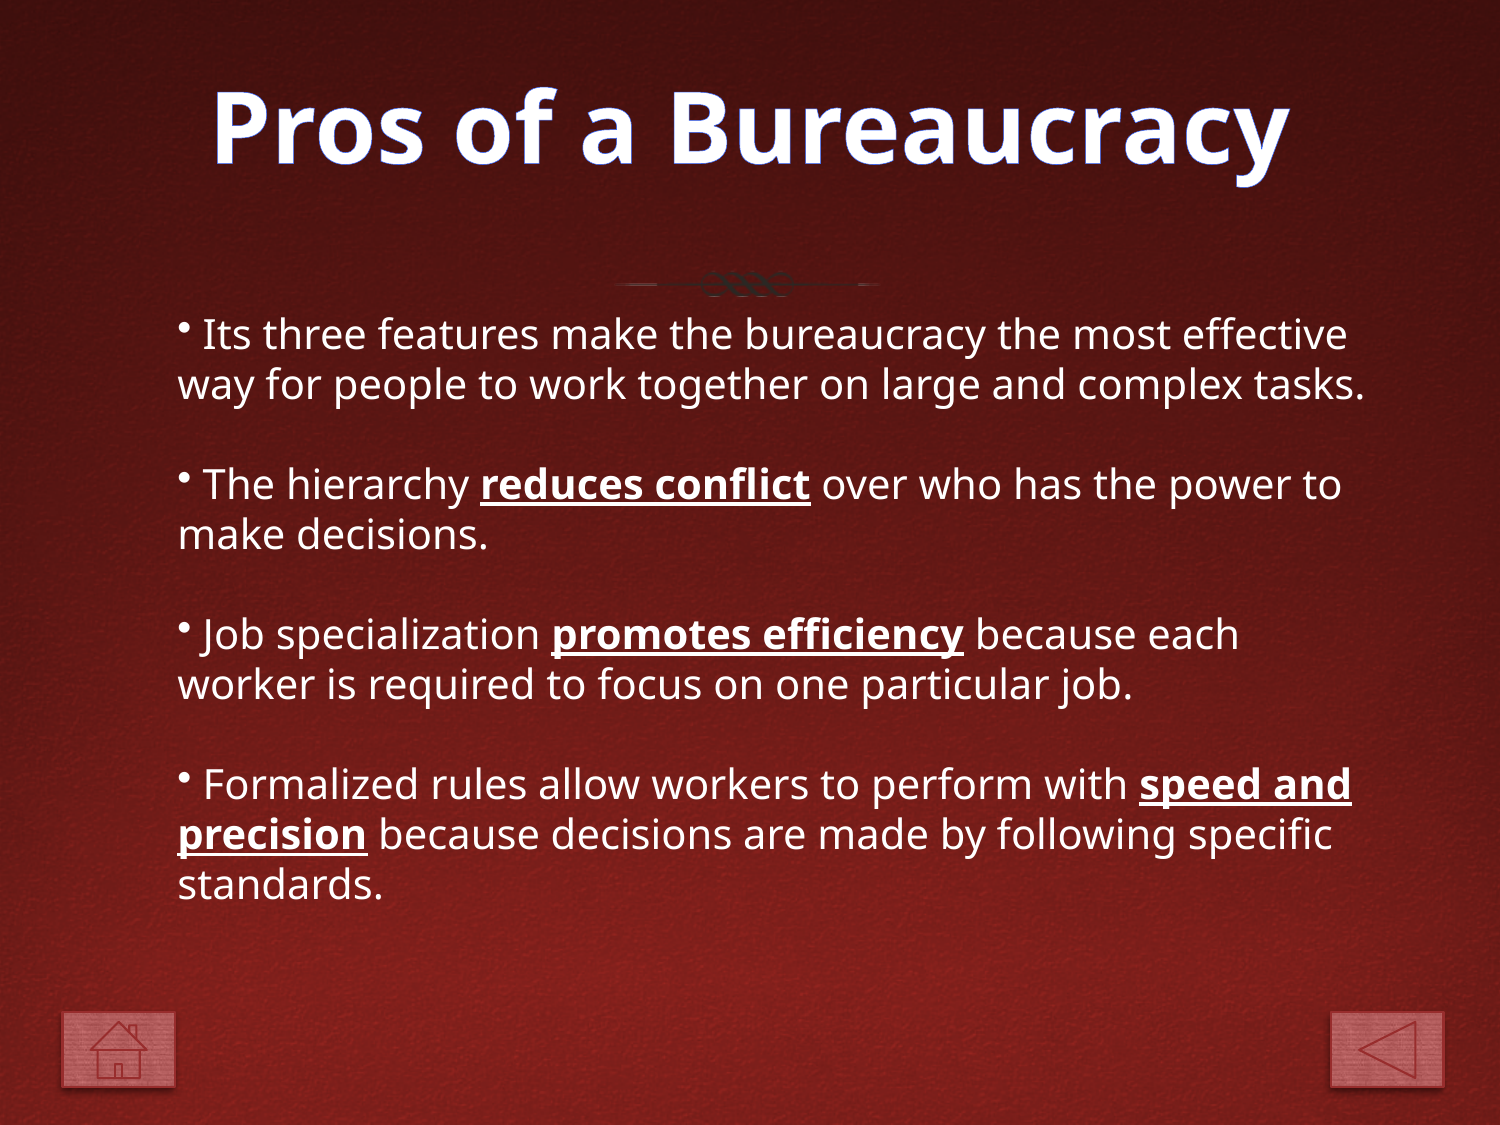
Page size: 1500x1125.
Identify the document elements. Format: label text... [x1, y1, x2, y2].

picture [607, 249, 893, 299]
text_box [1330, 1011, 1445, 1088]
text_box [61, 1011, 176, 1088]
title Pros of a Bureaucracy [112, 11, 1388, 236]
text_box Its three features make the bureaucracy the most effective way for people to work together on large and complex tasks. The hierarchy reduces conflict over who has the power to make decisions. Job specialization promotes efficiency because each worker is required to focus on one particular job. Formalized rules allow workers to perform with speed and precision because decisions are made by following specific standards. [162, 299, 1388, 965]
